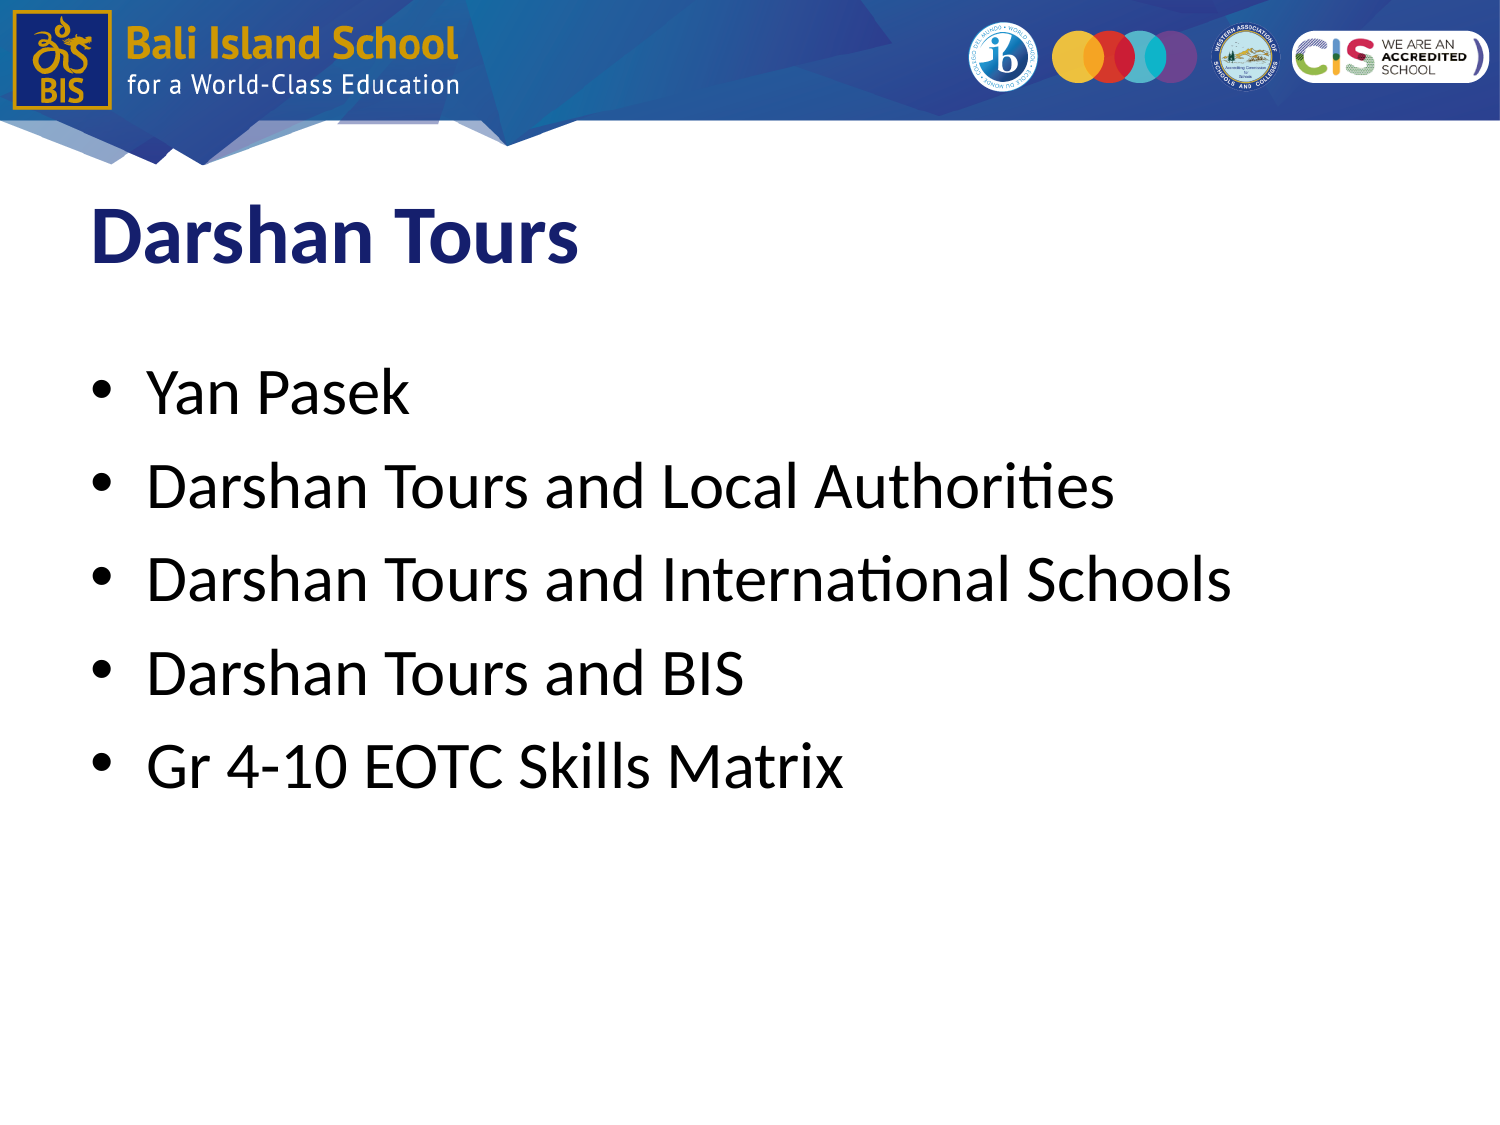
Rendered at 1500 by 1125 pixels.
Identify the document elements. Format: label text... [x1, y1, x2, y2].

picture [0, 0, 1500, 166]
list Yan Pasek Darshan Tours and Local Authorities Darshan Tours and International Schools Darshan Tours and BIS Gr 4-10 EOTC Skills Matrix [75, 340, 1425, 1038]
title Darshan Tours [75, 135, 1425, 324]
